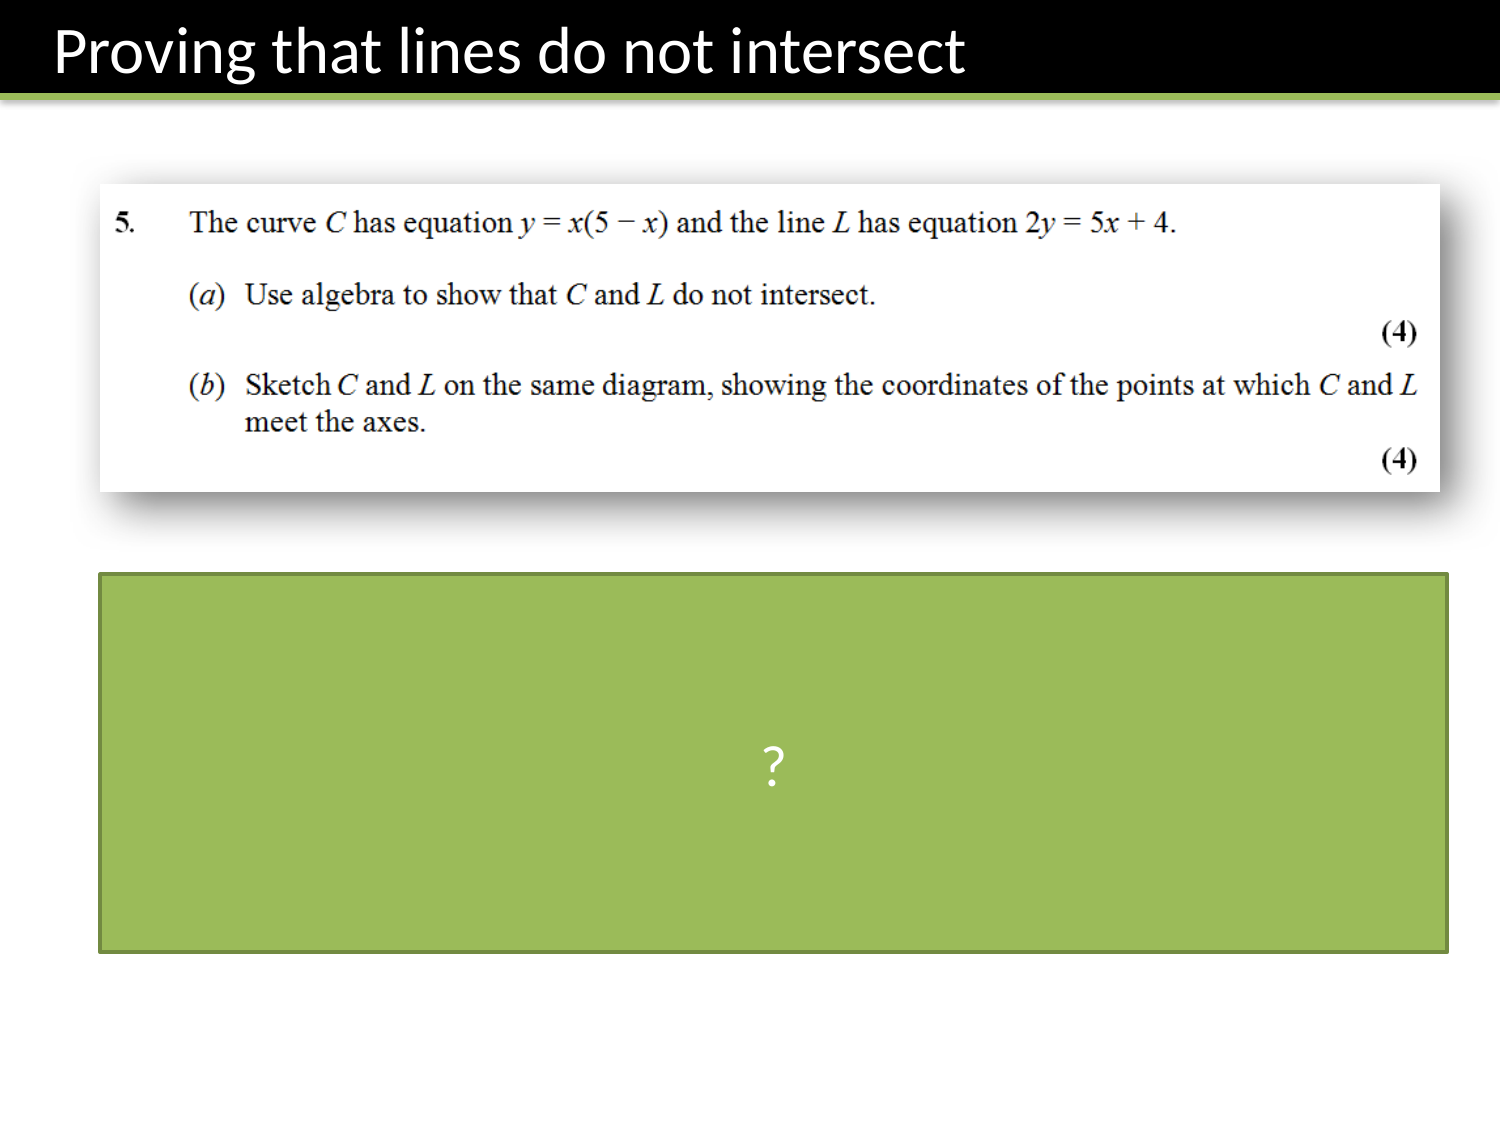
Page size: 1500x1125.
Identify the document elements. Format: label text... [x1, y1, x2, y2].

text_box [0, 0, 1500, 99]
text_box ? [98, 572, 1449, 954]
picture [100, 184, 1441, 492]
